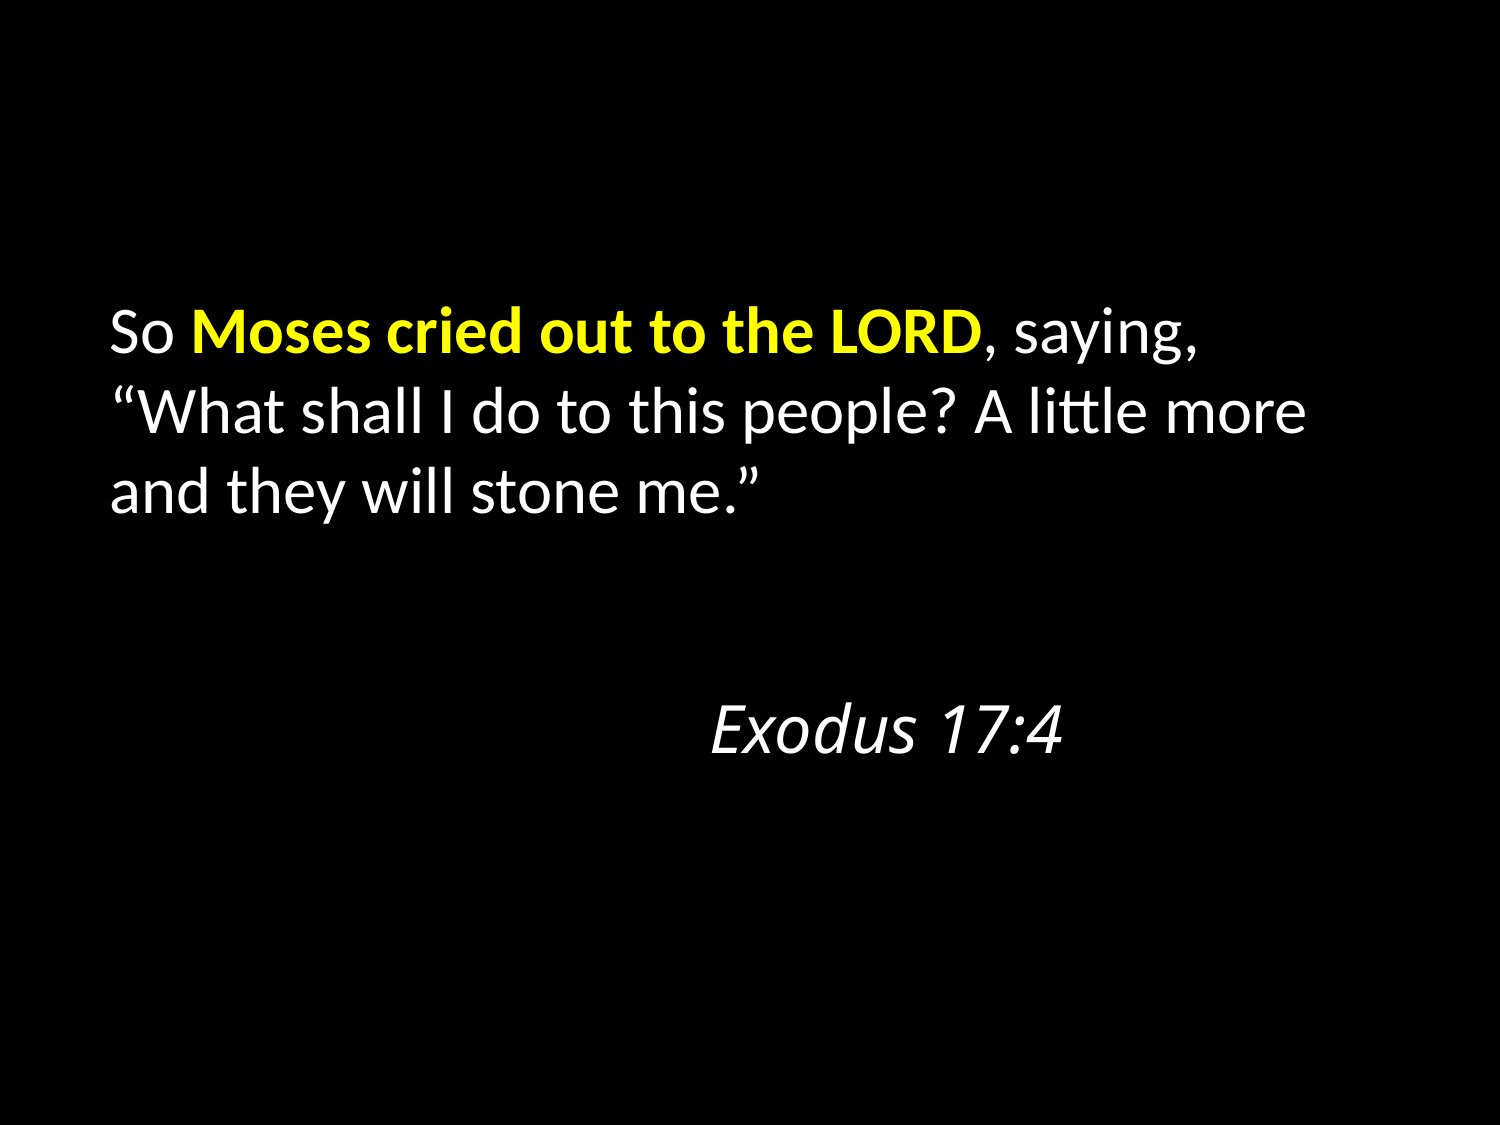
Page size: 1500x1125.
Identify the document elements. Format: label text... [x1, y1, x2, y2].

text_box So Moses cried out to the Lord, saying, “What shall I do to this people? A little more and they will stone me.” Exodus 17:4 [95, 279, 1350, 775]
